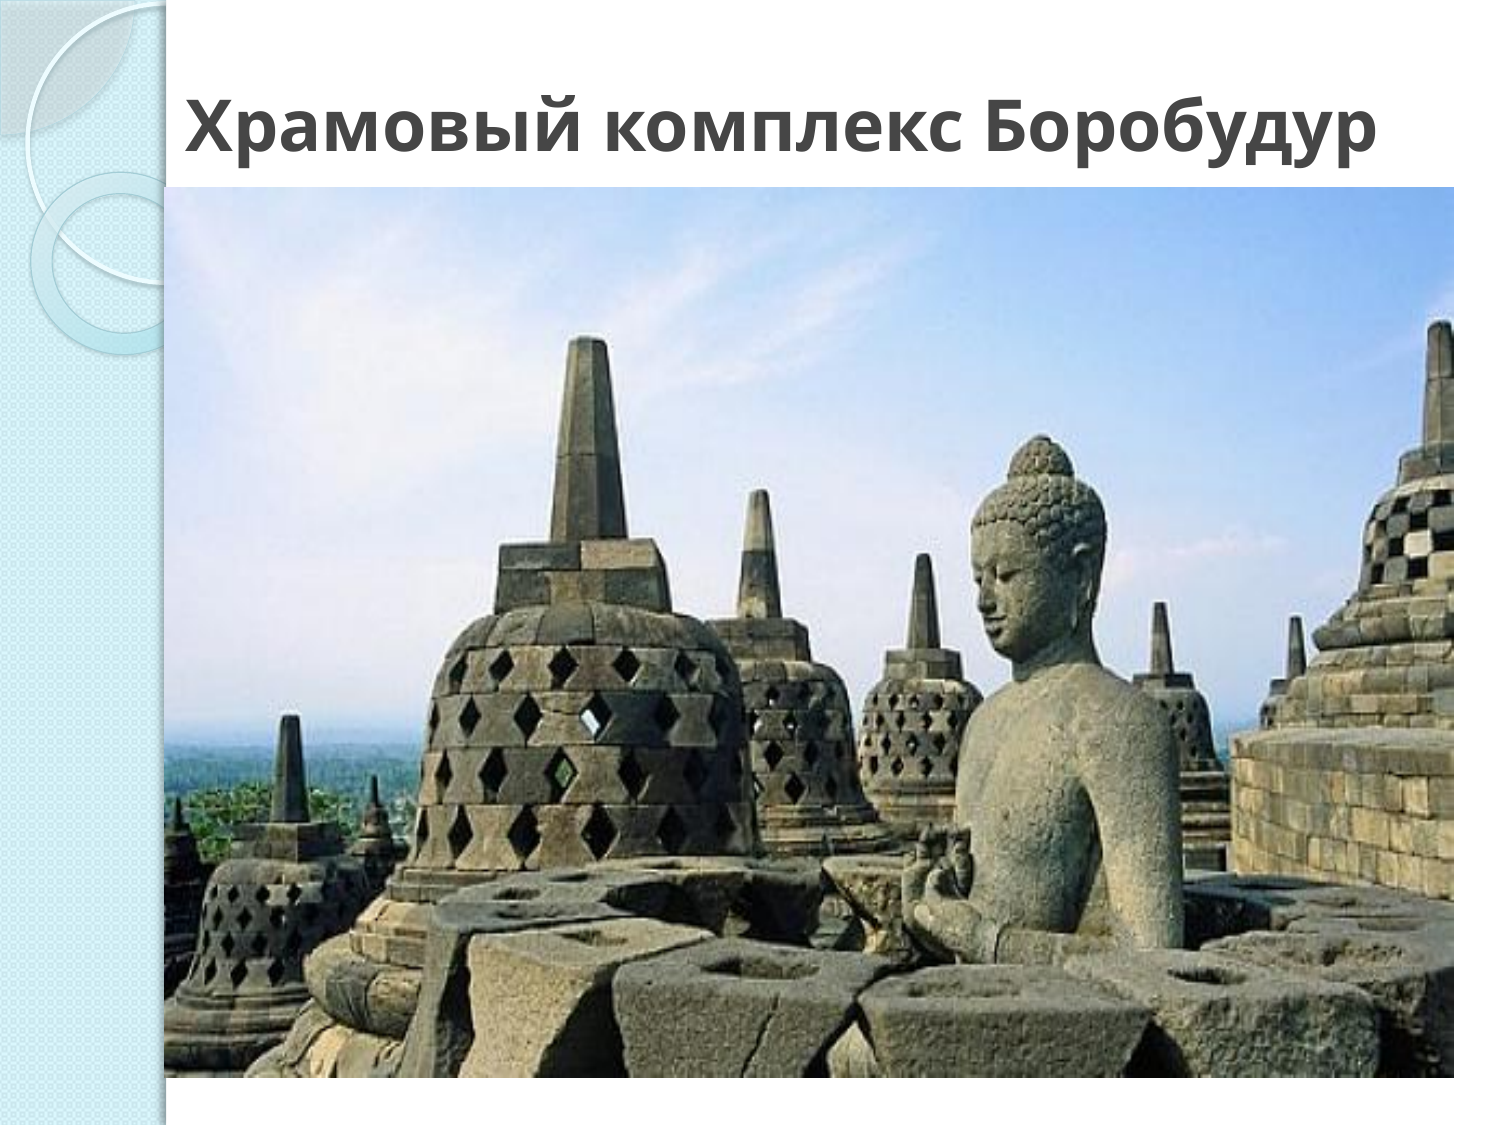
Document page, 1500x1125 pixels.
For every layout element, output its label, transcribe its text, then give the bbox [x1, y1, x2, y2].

picture [163, 187, 1454, 1079]
title Храмовый комплекс Боробудур [152, 35, 1425, 211]
